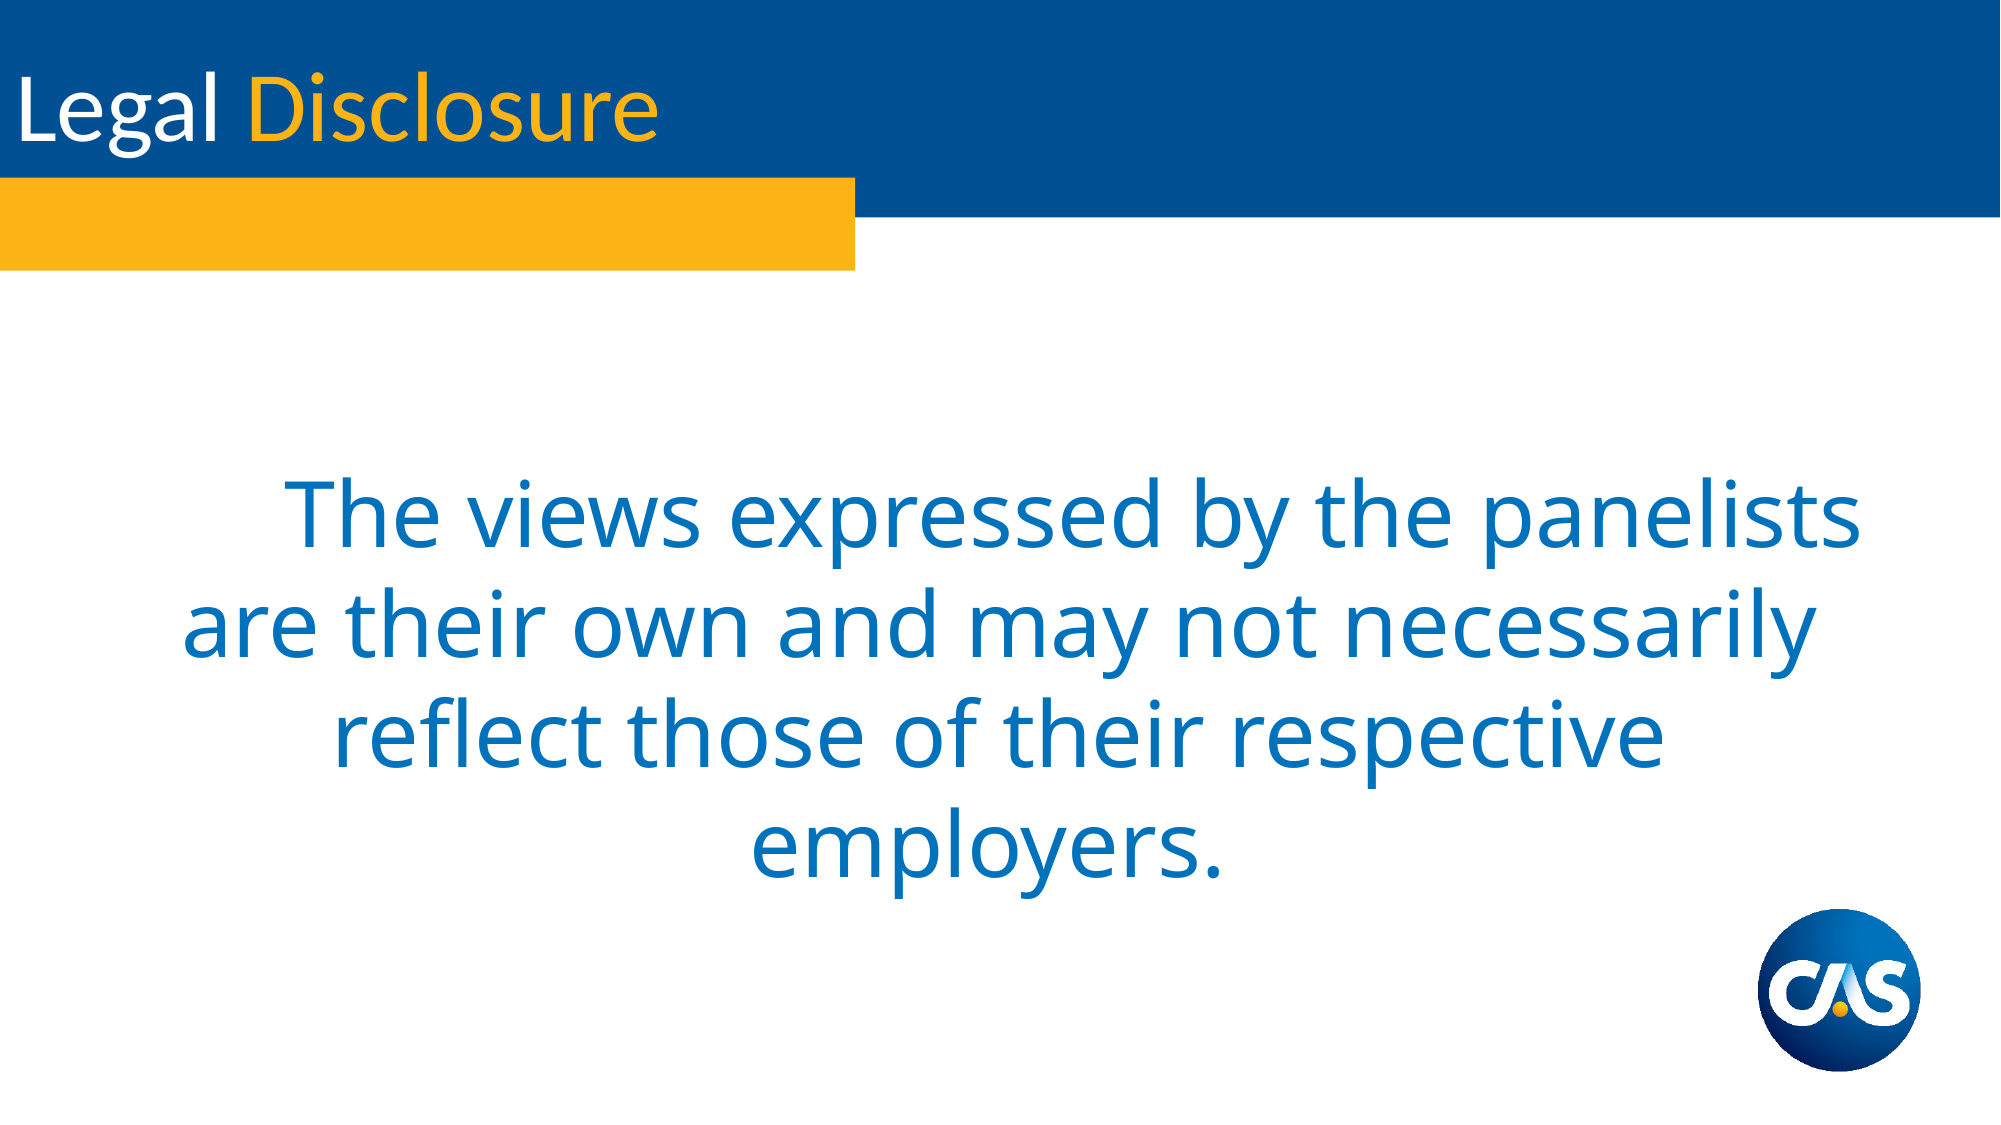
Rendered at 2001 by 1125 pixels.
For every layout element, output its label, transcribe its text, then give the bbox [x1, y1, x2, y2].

text_box Legal Disclosure [0, 0, 1725, 218]
text_box [0, 177, 856, 272]
text_box [1725, 0, 2000, 218]
picture [1753, 904, 1925, 1076]
text_box The views expressed by the panelists are their own and may not necessarily reflect those of their respective employers. [103, 448, 1897, 903]
